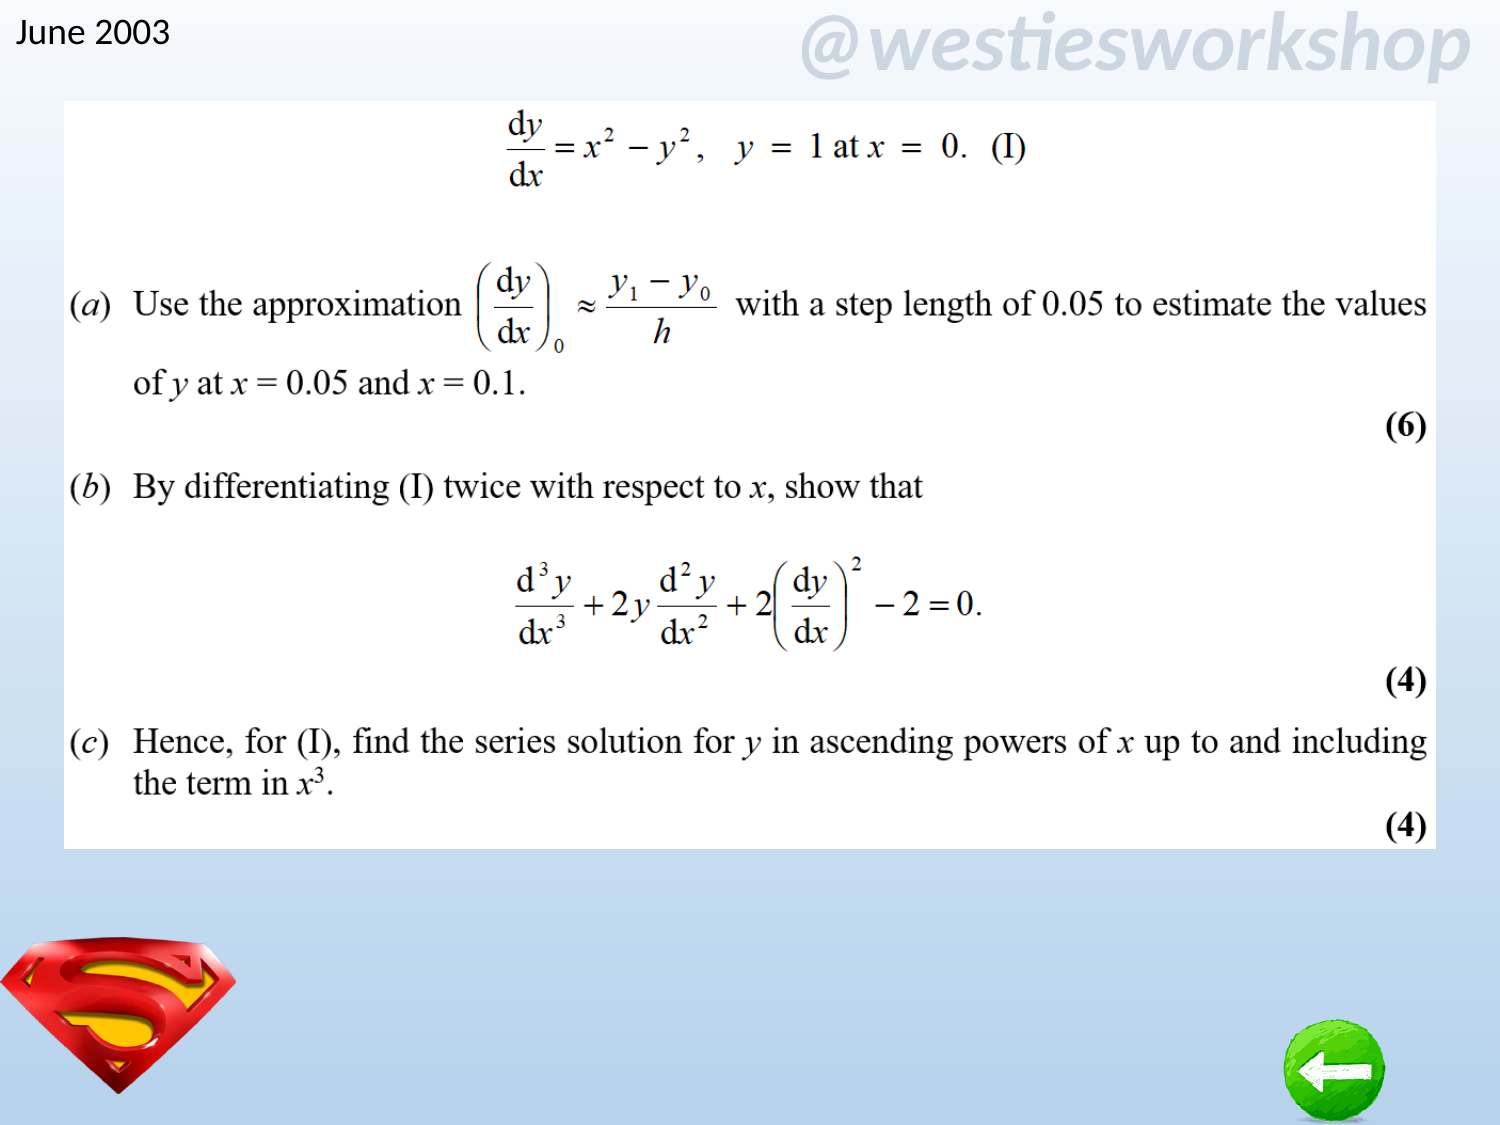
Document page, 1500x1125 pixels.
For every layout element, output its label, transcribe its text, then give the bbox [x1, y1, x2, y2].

text_box June 2003 [1, 0, 186, 60]
picture [0, 937, 236, 1095]
picture [1281, 1019, 1387, 1125]
picture [64, 101, 1436, 849]
